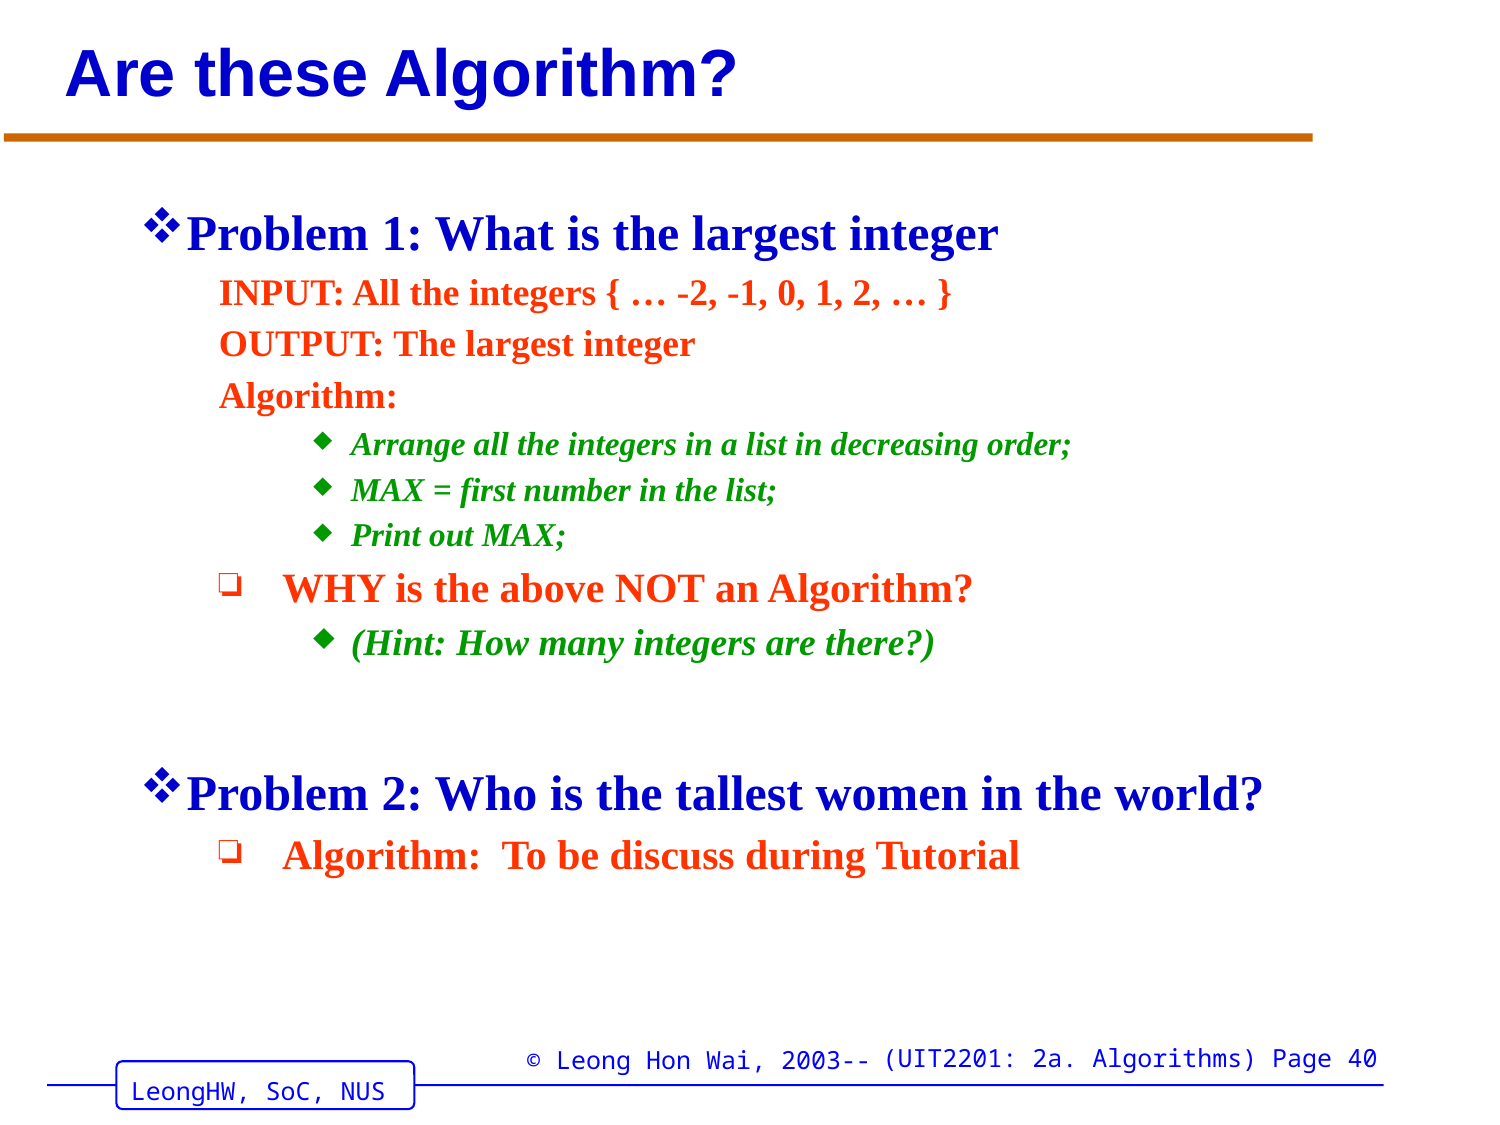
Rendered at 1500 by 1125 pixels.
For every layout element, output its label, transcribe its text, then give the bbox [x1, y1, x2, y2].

title Are these Algorithm? [49, 24, 1396, 126]
list Problem 1: What is the largest integer INPUT: All the integers { … -2, -1, 0, 1, 2, … } OUTPUT: The largest integer Algorithm: Arrange all the integers in a list in decreasing order; MAX = first number in the list; Print out MAX; WHY is the above NOT an Algorithm? (Hint: How many integers are there?) Problem 2: Who is the tallest women in the world? Algorithm: To be discuss during Tutorial [124, 199, 1401, 1001]
